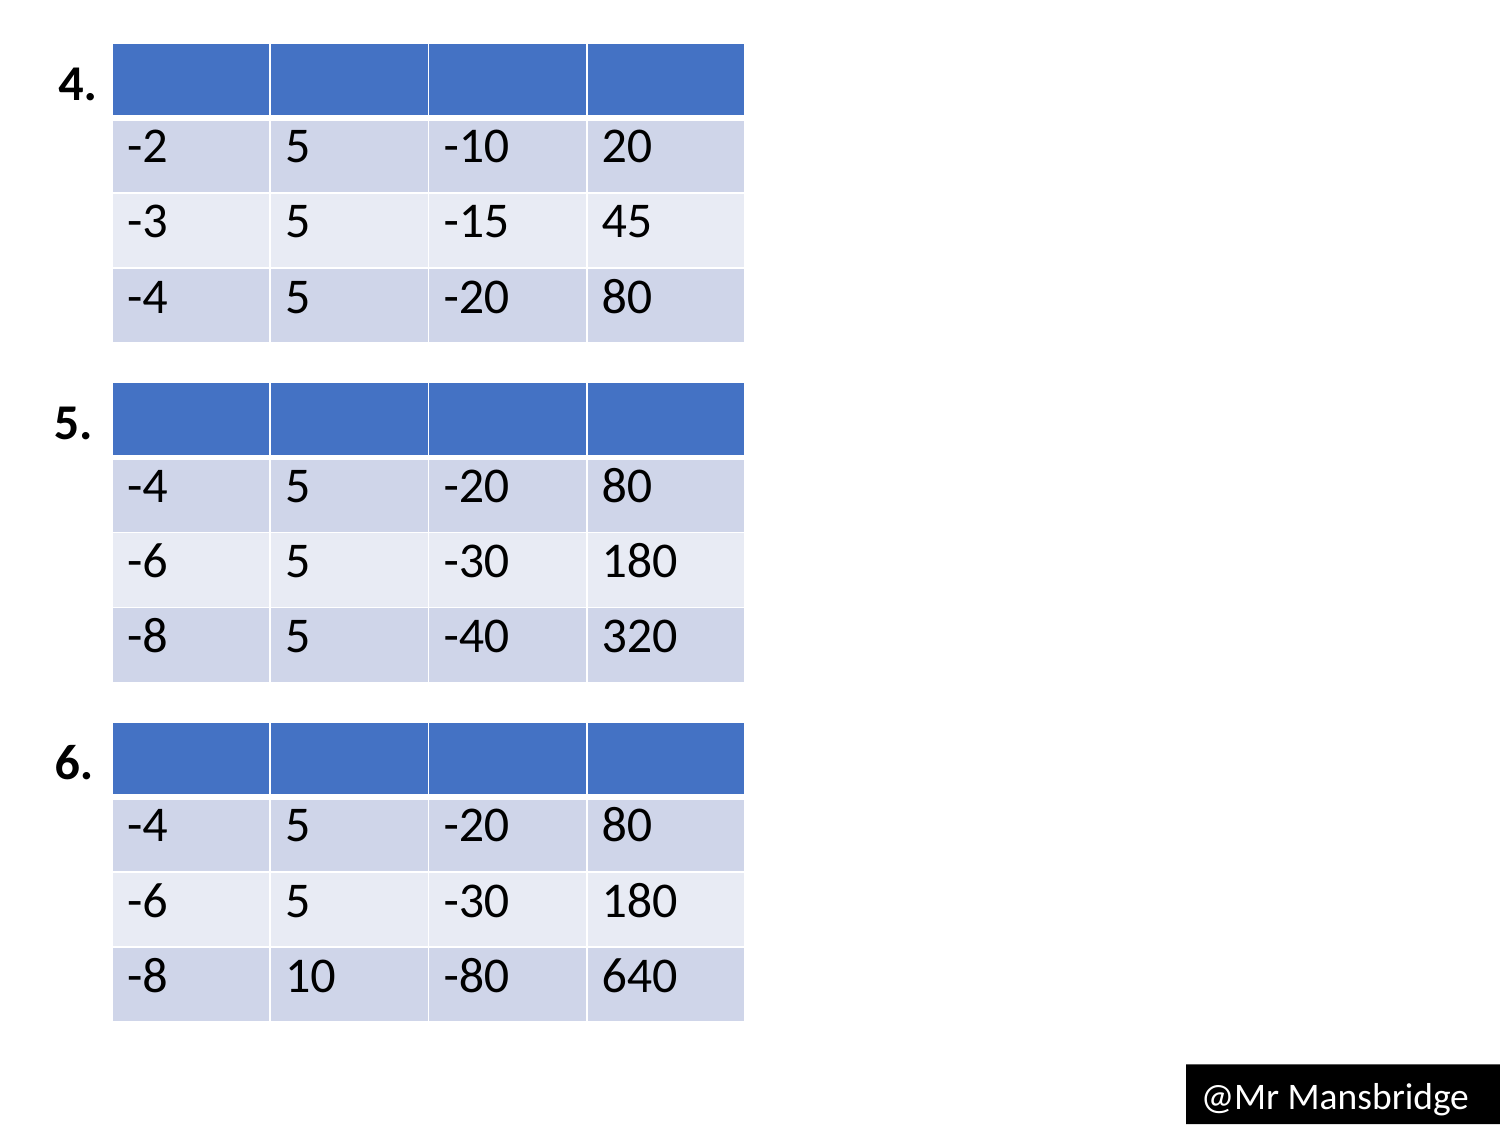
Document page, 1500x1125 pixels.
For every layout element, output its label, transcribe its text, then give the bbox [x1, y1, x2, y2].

text_box @Mr Mansbridge [1186, 1064, 1500, 1125]
text_box 5. [39, 382, 108, 458]
text_box 4. [43, 42, 113, 118]
text_box 6. [39, 721, 109, 797]
